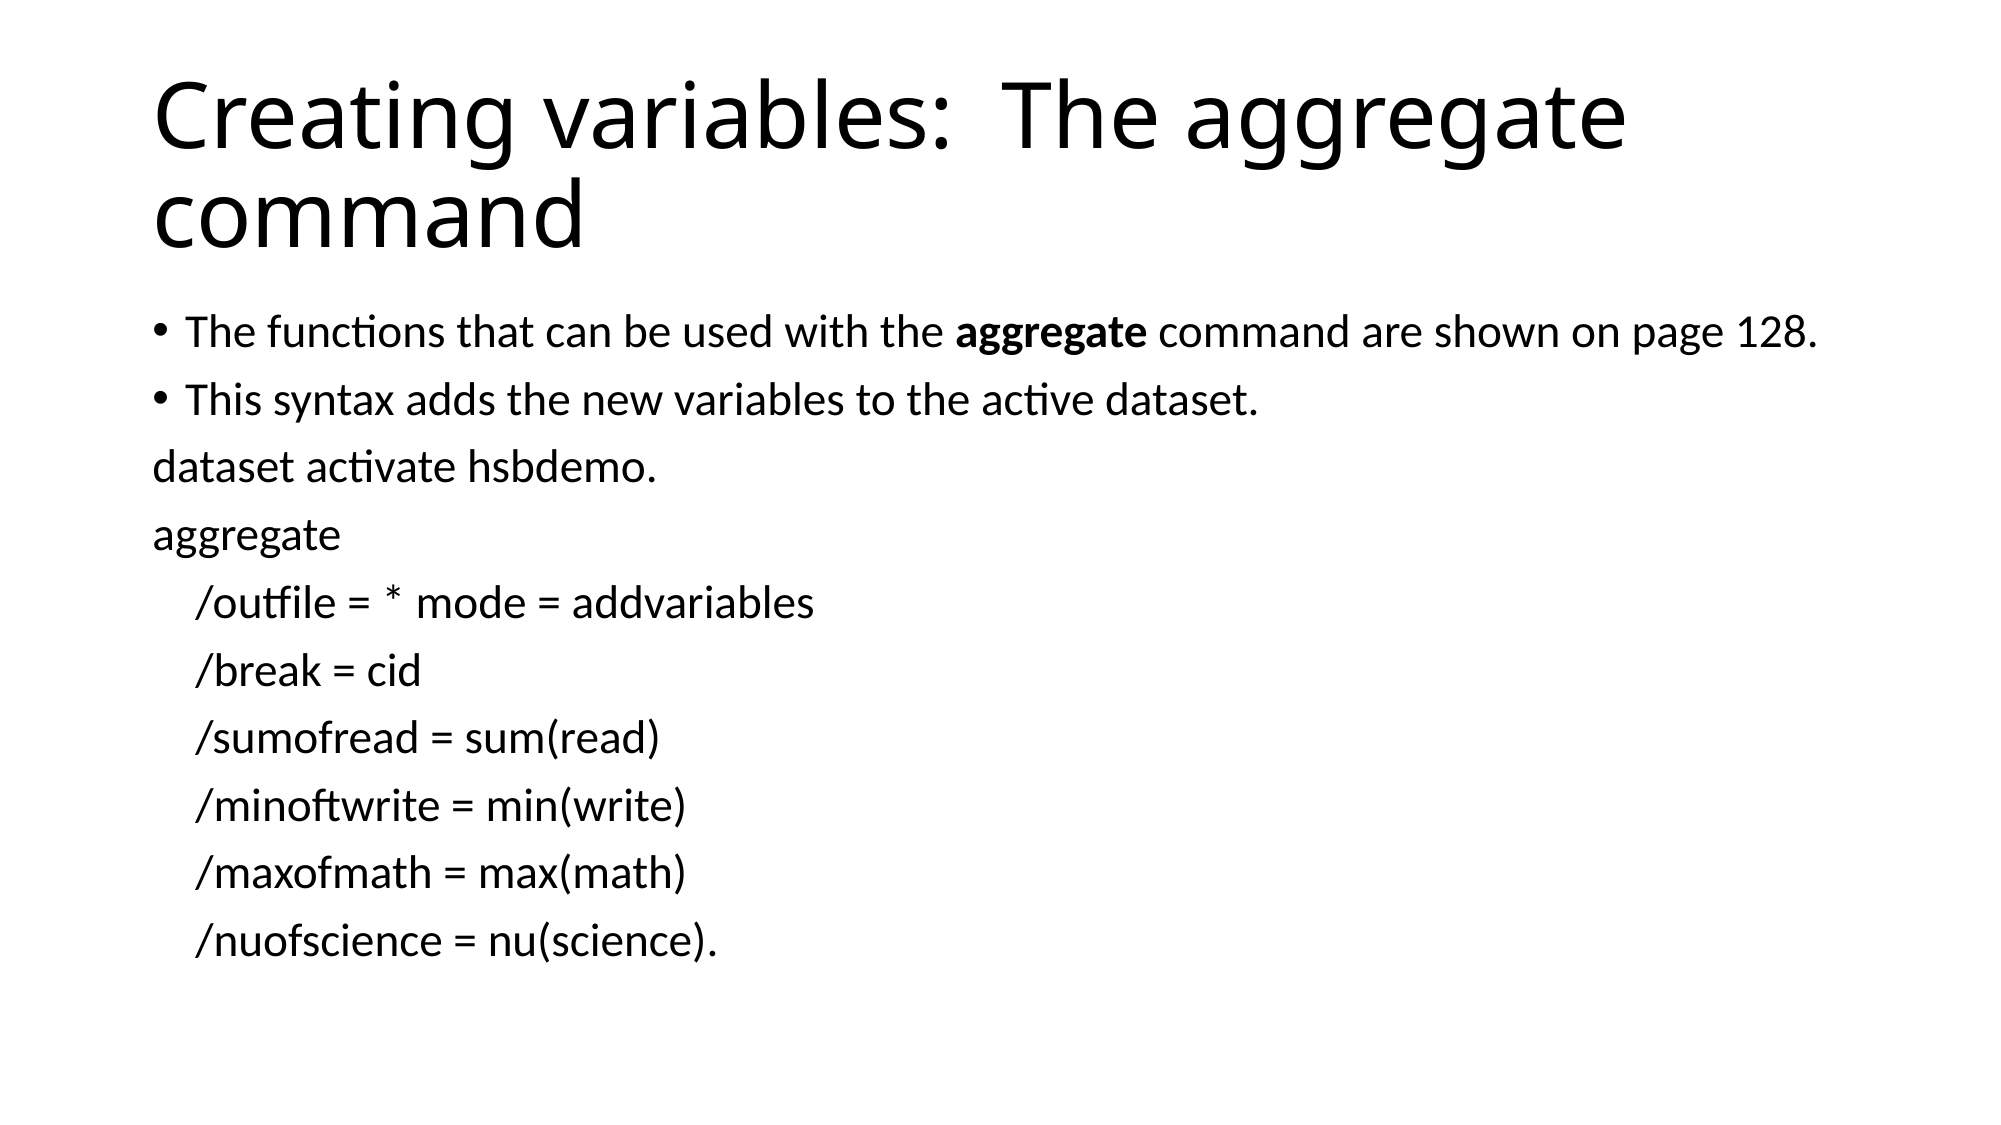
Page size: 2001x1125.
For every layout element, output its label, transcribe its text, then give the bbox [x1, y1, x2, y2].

list The functions that can be used with the aggregate command are shown on page 128. This syntax adds the new variables to the active dataset. dataset activate hsbdemo. aggregate /outfile = * mode = addvariables /break = cid /sumofread = sum(read) /minoftwrite = min(write) /maxofmath = max(math) /nuofscience = nu(science). [137, 299, 1863, 1014]
title Creating variables: The aggregate command [137, 59, 1863, 278]
